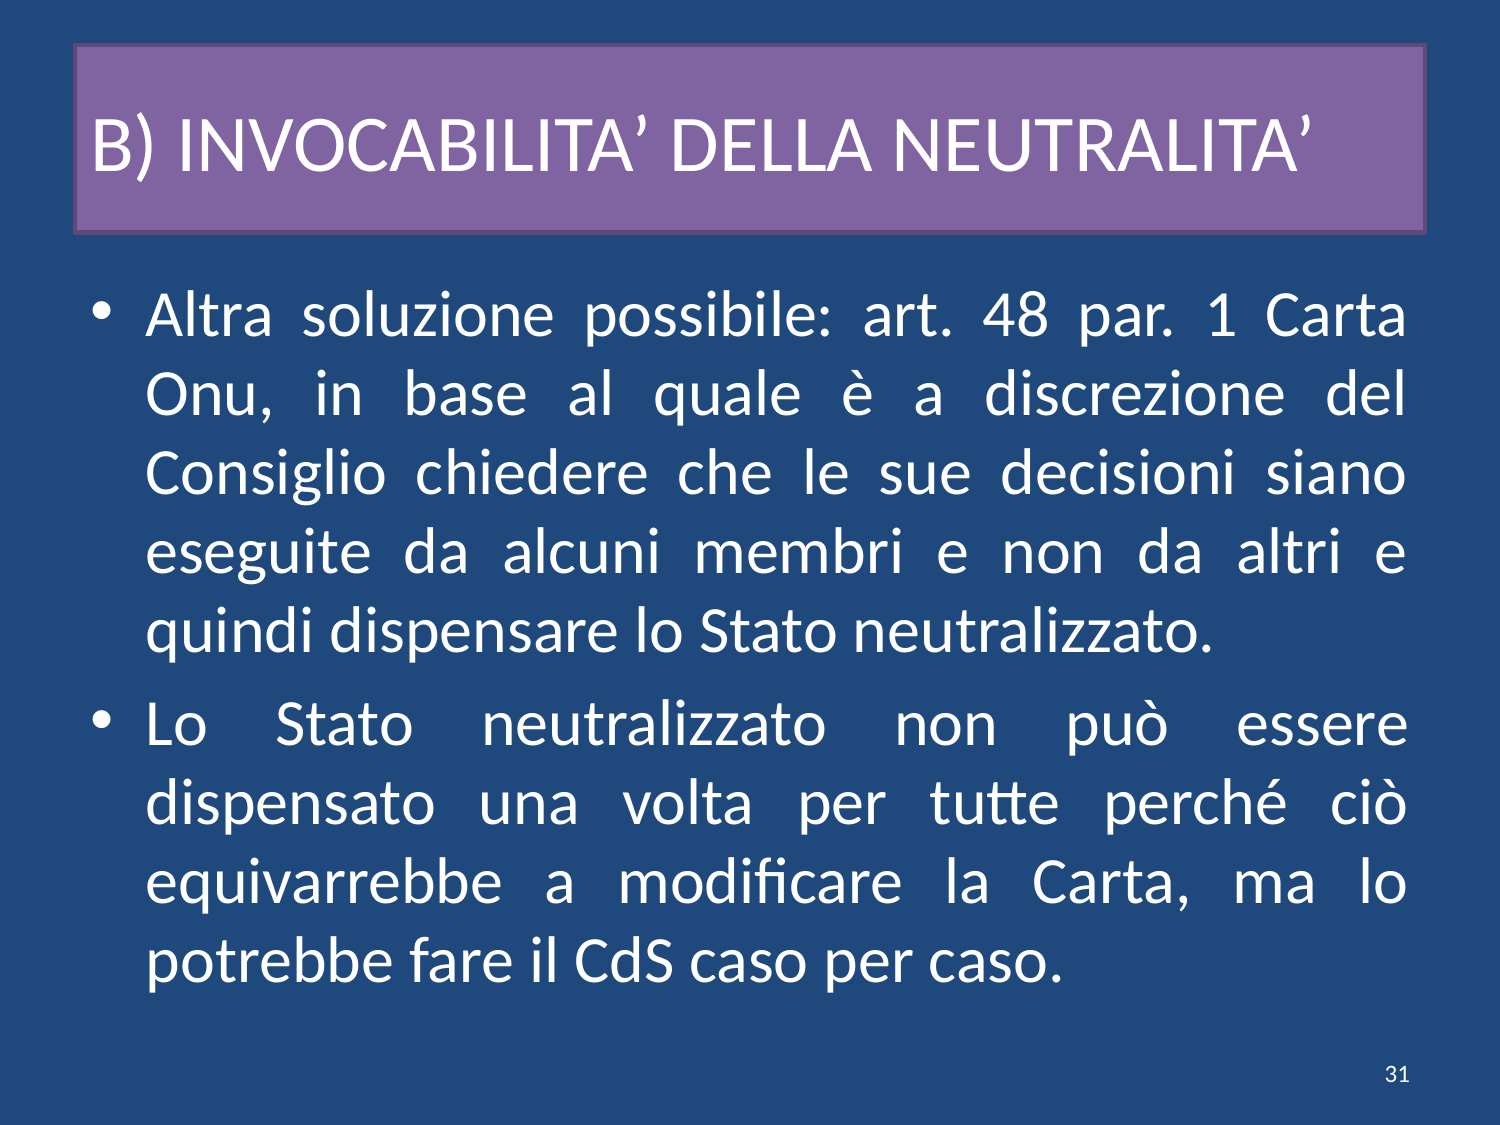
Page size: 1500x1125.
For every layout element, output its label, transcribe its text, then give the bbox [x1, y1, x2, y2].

list Altra soluzione possibile: art. 48 par. 1 Carta Onu, in base al quale è a discrezione del Consiglio chiedere che le sue decisioni siano eseguite da alcuni membri e non da altri e quindi dispensare lo Stato neutralizzato. Lo Stato neutralizzato non può essere dispensato una volta per tutte perché ciò equivarrebbe a modificare la Carta, ma lo potrebbe fare il CdS caso per caso. [75, 262, 1425, 1005]
title B) INVOCABILITA’ DELLA NEUTRALITA’ [73, 43, 1427, 235]
slide_number 31 [1074, 1042, 1425, 1103]
